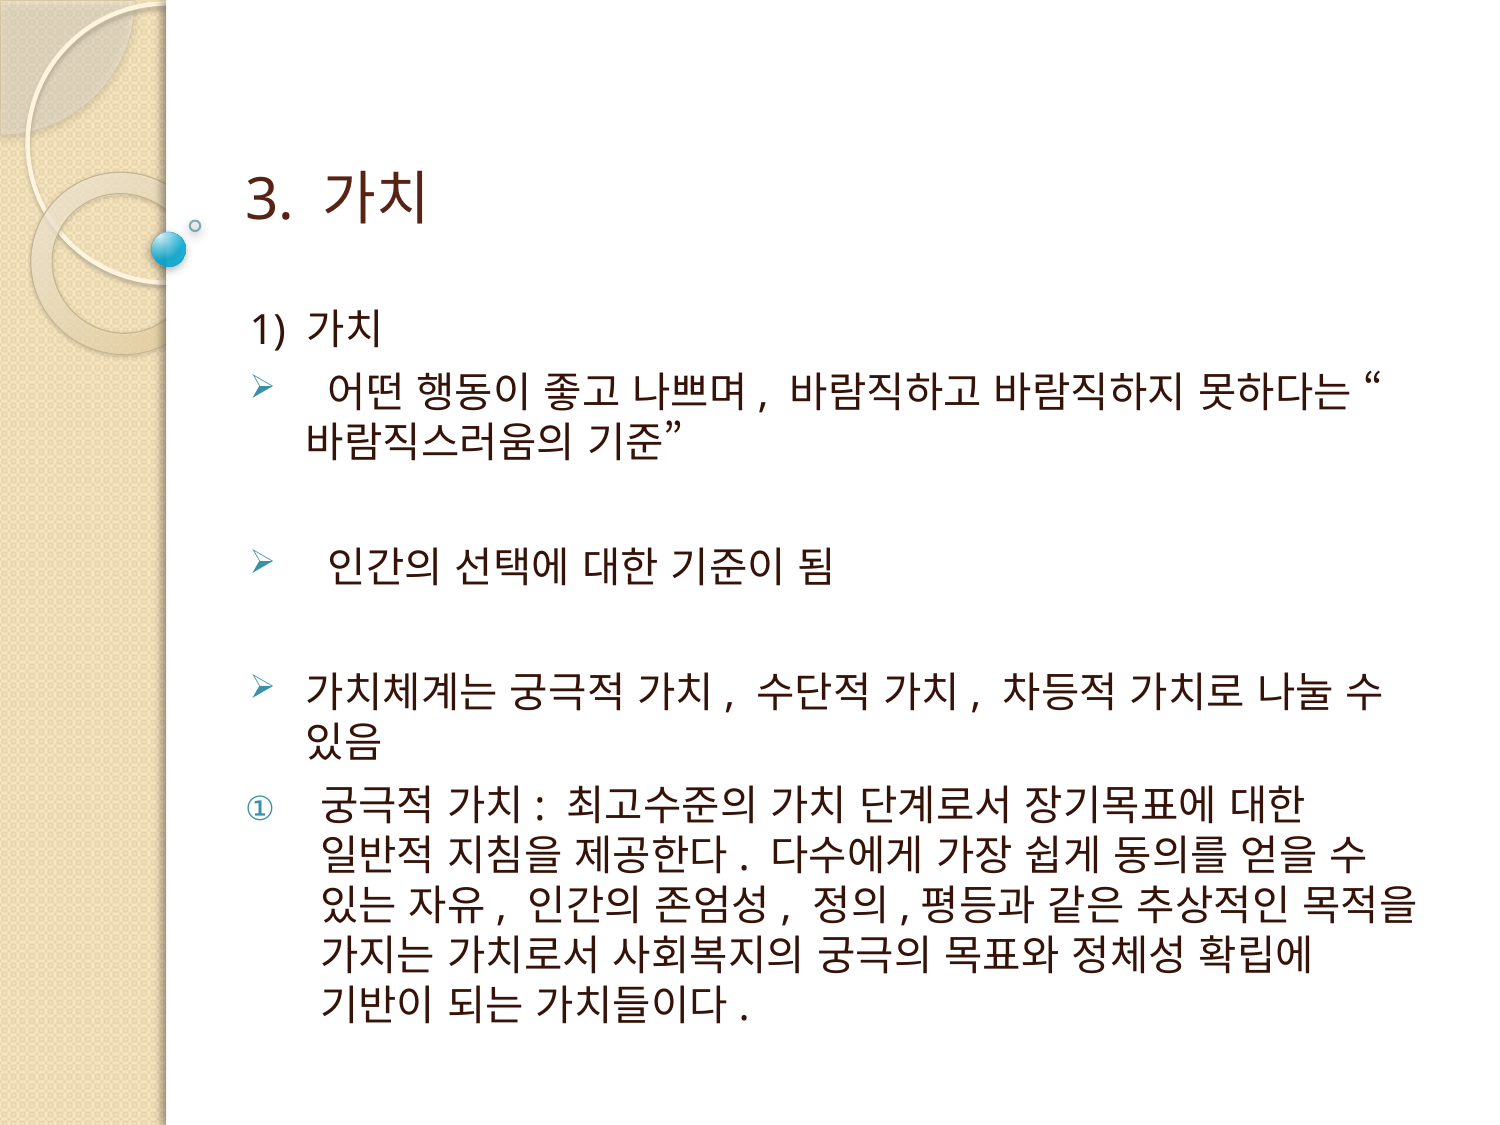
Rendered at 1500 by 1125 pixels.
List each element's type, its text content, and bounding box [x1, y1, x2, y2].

subtitle 1) 가치 어떤 행동이 좋고 나쁘며, 바람직하고 바람직하지 못하다는 “ 바람직스러움의 기준” 인간의 선택에 대한 기준이 됨 가치체계는 궁극적 가치, 수단적 가치, 차등적 가치로 나눌 수 있음 궁극적 가치: 최고수준의 가치 단계로서 장기목표에 대한 일반적 지침을 제공한다. 다수에게 가장 쉽게 동의를 얻을 수 있는 자유, 인간의 존엄성, 정의,평등과 같은 추상적인 목적을 가지는 가치로서 사회복지의 궁극의 목표와 정체성 확립에 기반이 되는 가치들이다. [230, 302, 1446, 1106]
title 3. 가치 [230, 54, 1446, 240]
